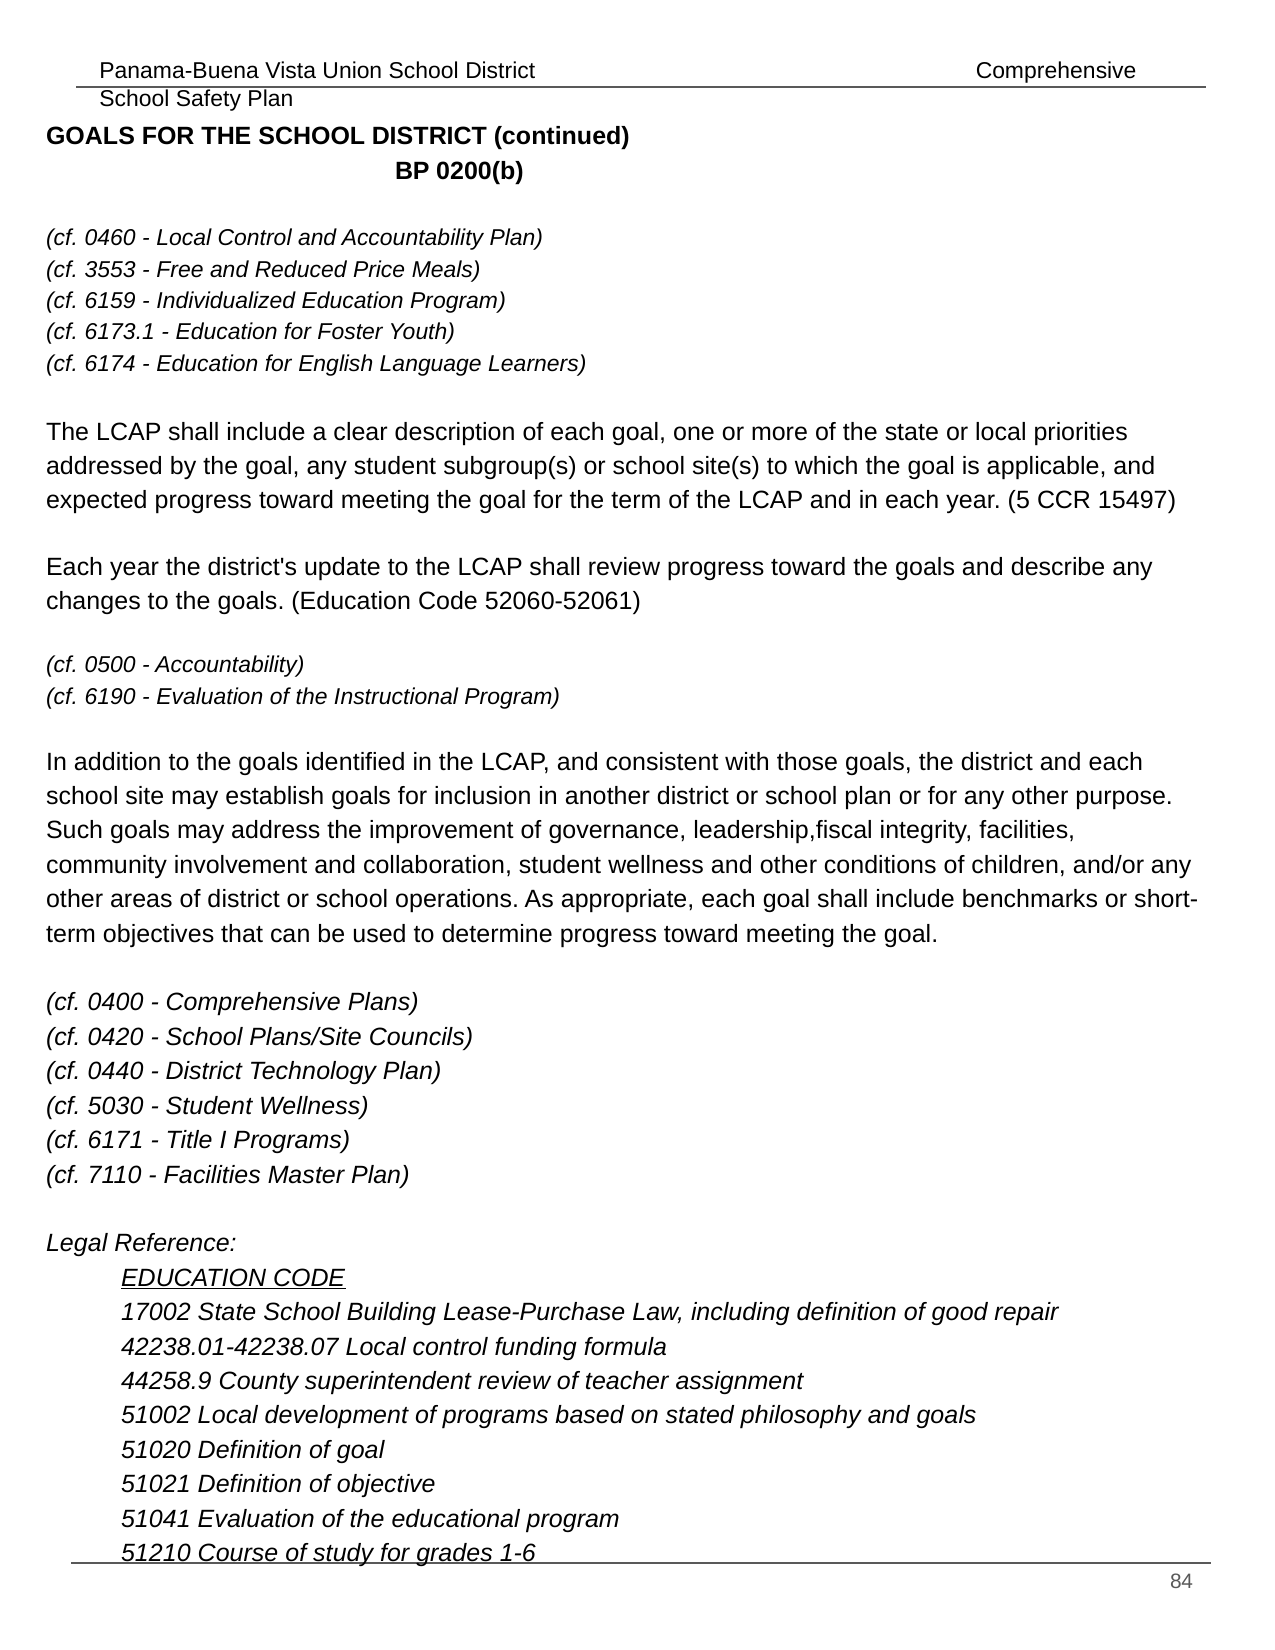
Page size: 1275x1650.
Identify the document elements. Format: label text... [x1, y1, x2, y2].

slide_number ‹#› [1131, 1552, 1208, 1623]
list GOALS FOR THE SCHOOL DISTRICT (continued) BP 0200(b) (cf. 0460 - Local Control and Accountability Plan) (cf. 3553 - Free and Reduced Price Meals) (cf. 6159 - Individualized Education Program) (cf. 6173.1 - Education for Foster Youth) (cf. 6174 - Education for English Language Learners) The LCAP shall include a clear description of each goal, one or more of the state or local priorities addressed by the goal, any student subgroup(s) or school site(s) to which the goal is applicable, and expected progress toward meeting the goal for the term of the LCAP and in each year. (5 CCR 15497) Each year the district's update to the LCAP shall review progress toward the goals and describe any changes to the goals. (Education Code 52060-52061) (cf. 0500 - Accountability) (cf. 6190 - Evaluation of the Instructional Program) In addition to the goals identified in the LCAP, and consistent with those goals, the district and each school site may establish goals for inclusion in another district or school plan or for any other purpose. Such goals may address the improvement of governance, leadership,fiscal integrity, facilities, community involvement and collaboration, student wellness and other conditions of children, and/or any other areas of district or school operations. As appropriate, each goal shall include benchmarks or short-term objectives that can be used to determine progress toward meeting the goal. (cf. 0400 - Comprehensive Plans) (cf. 0420 - School Plans/Site Councils) (cf. 0440 - District Technology Plan) (cf. 5030 - Student Wellness) (cf. 6171 - Title I Programs) (cf. 7110 - Facilities Master Plan) Legal Reference: EDUCATION CODE 17002 State School Building Lease-Purchase Law, including definition of good repair 42238.01-42238.07 Local control funding formula 44258.9 County superintendent review of teacher assignment 51002 Local development of programs based on stated philosophy and goals 51020 Definition of goal 51021 Definition of objective 51041 Evaluation of the educational program 51210 Course of study for grades 1-6 [31, 100, 1220, 1576]
